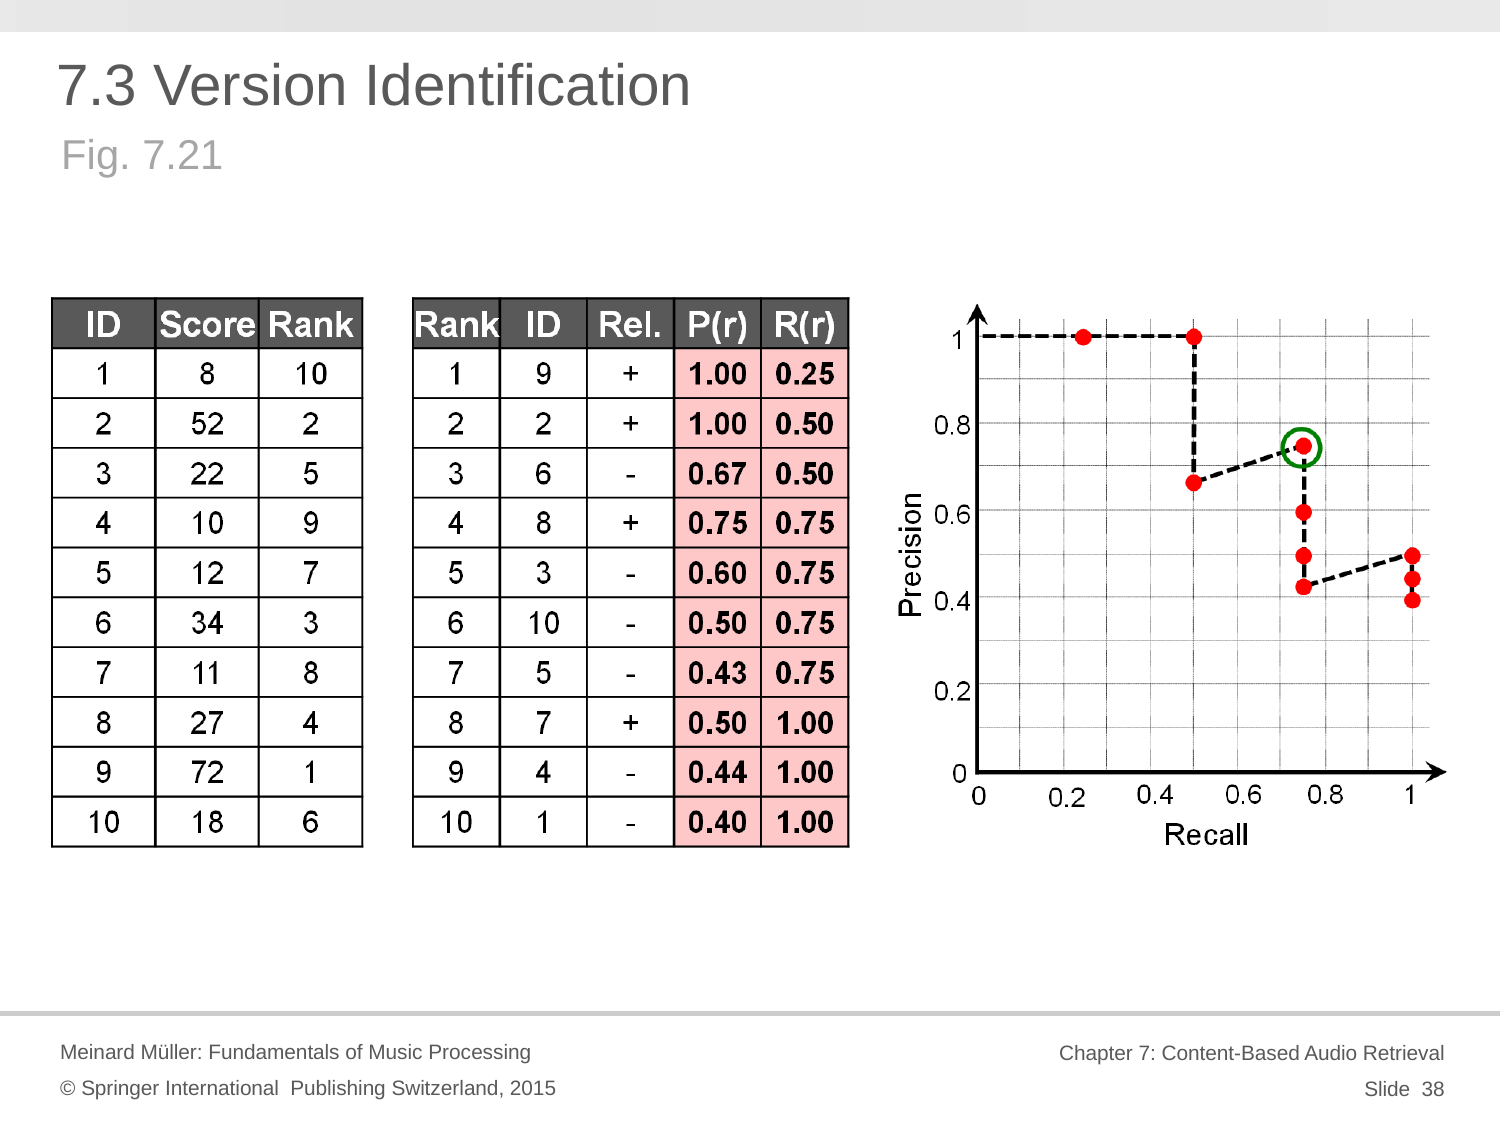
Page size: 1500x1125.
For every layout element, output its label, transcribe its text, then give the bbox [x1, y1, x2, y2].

list Fig. 7.21 [46, 115, 276, 198]
picture [50, 291, 366, 861]
picture [411, 291, 851, 861]
picture [879, 278, 1476, 874]
picture [0, 0, 1500, 32]
title 7.3 Version Identification [40, 39, 1448, 133]
